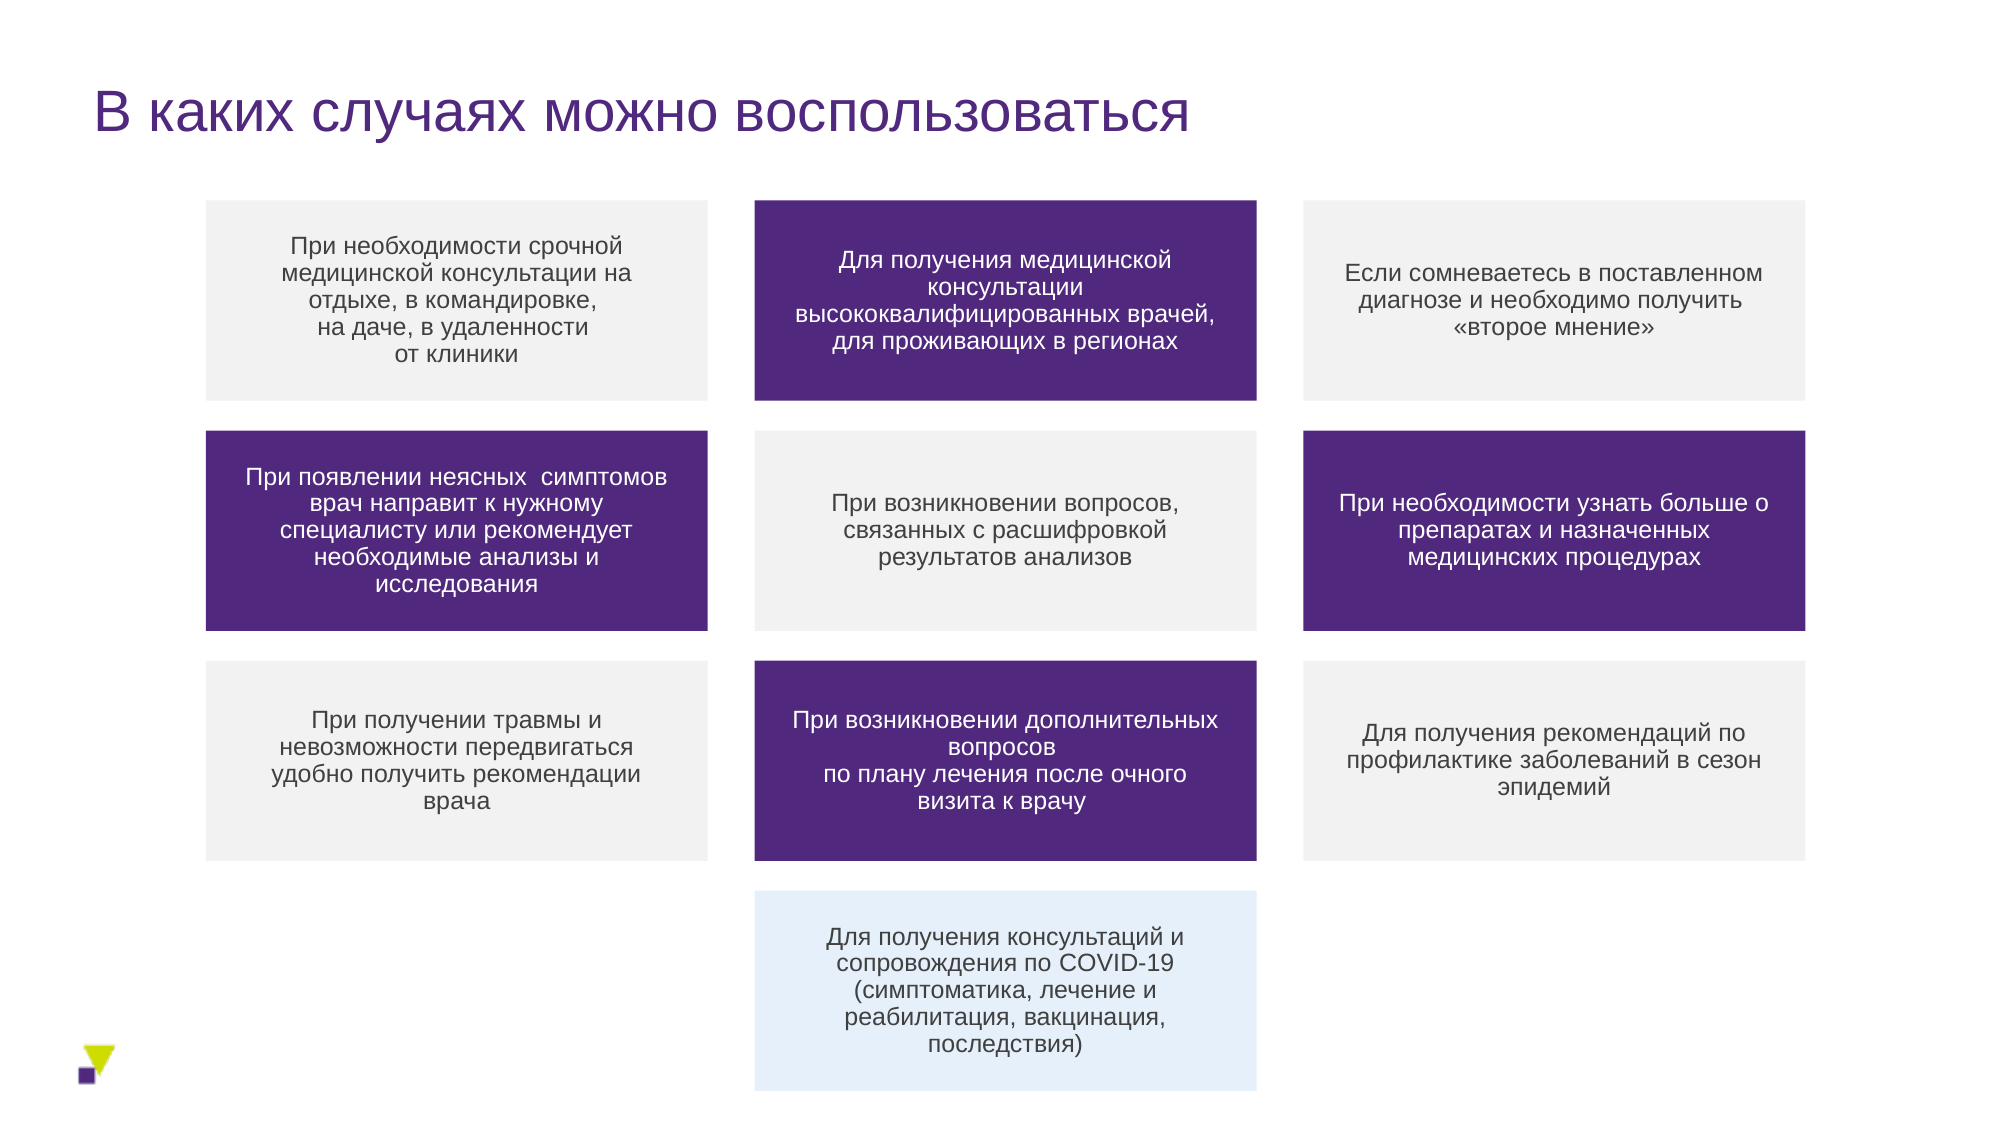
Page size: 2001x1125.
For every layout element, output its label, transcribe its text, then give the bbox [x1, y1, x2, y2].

text_box Для получения рекомендаций по профилактике заболеваний в сезон эпидемий [1302, 660, 1806, 862]
text_box При возникновении дополнительных вопросов по плану лечения после очного визита к врачу [754, 660, 1258, 862]
text_box При необходимости узнать больше о препаратах и назначенных медицинских процедурах [1302, 430, 1806, 632]
text_box При возникновении вопросов, связанных с расшифровкой результатов анализов [754, 430, 1258, 632]
title В каких случаях можно воспользоваться [78, 77, 1820, 142]
text_box Если сомневаетесь в поставленном диагнозе и необходимо получить «второе мнение» [1302, 199, 1806, 402]
text_box Для получения консультаций и сопровождения по COVID-19 (симптоматика, лечение и реабилитация, вакцинация, последствия) [754, 890, 1258, 1092]
text_box При появлении неясных симптомов врач направит к нужному специалисту или рекомендует необходимые анализы и исследования [205, 430, 709, 632]
text_box При получении травмы и невозможности передвигаться удобно получить рекомендации врача [205, 660, 709, 862]
picture [71, 1038, 123, 1091]
text_box При необходимости срочной медицинской консультации на отдыхе, в командировке, на даче, в удаленности от клиники [205, 199, 709, 402]
text_box Для получения медицинской консультации высококвалифицированных врачей, для проживающих в регионах [754, 199, 1258, 402]
